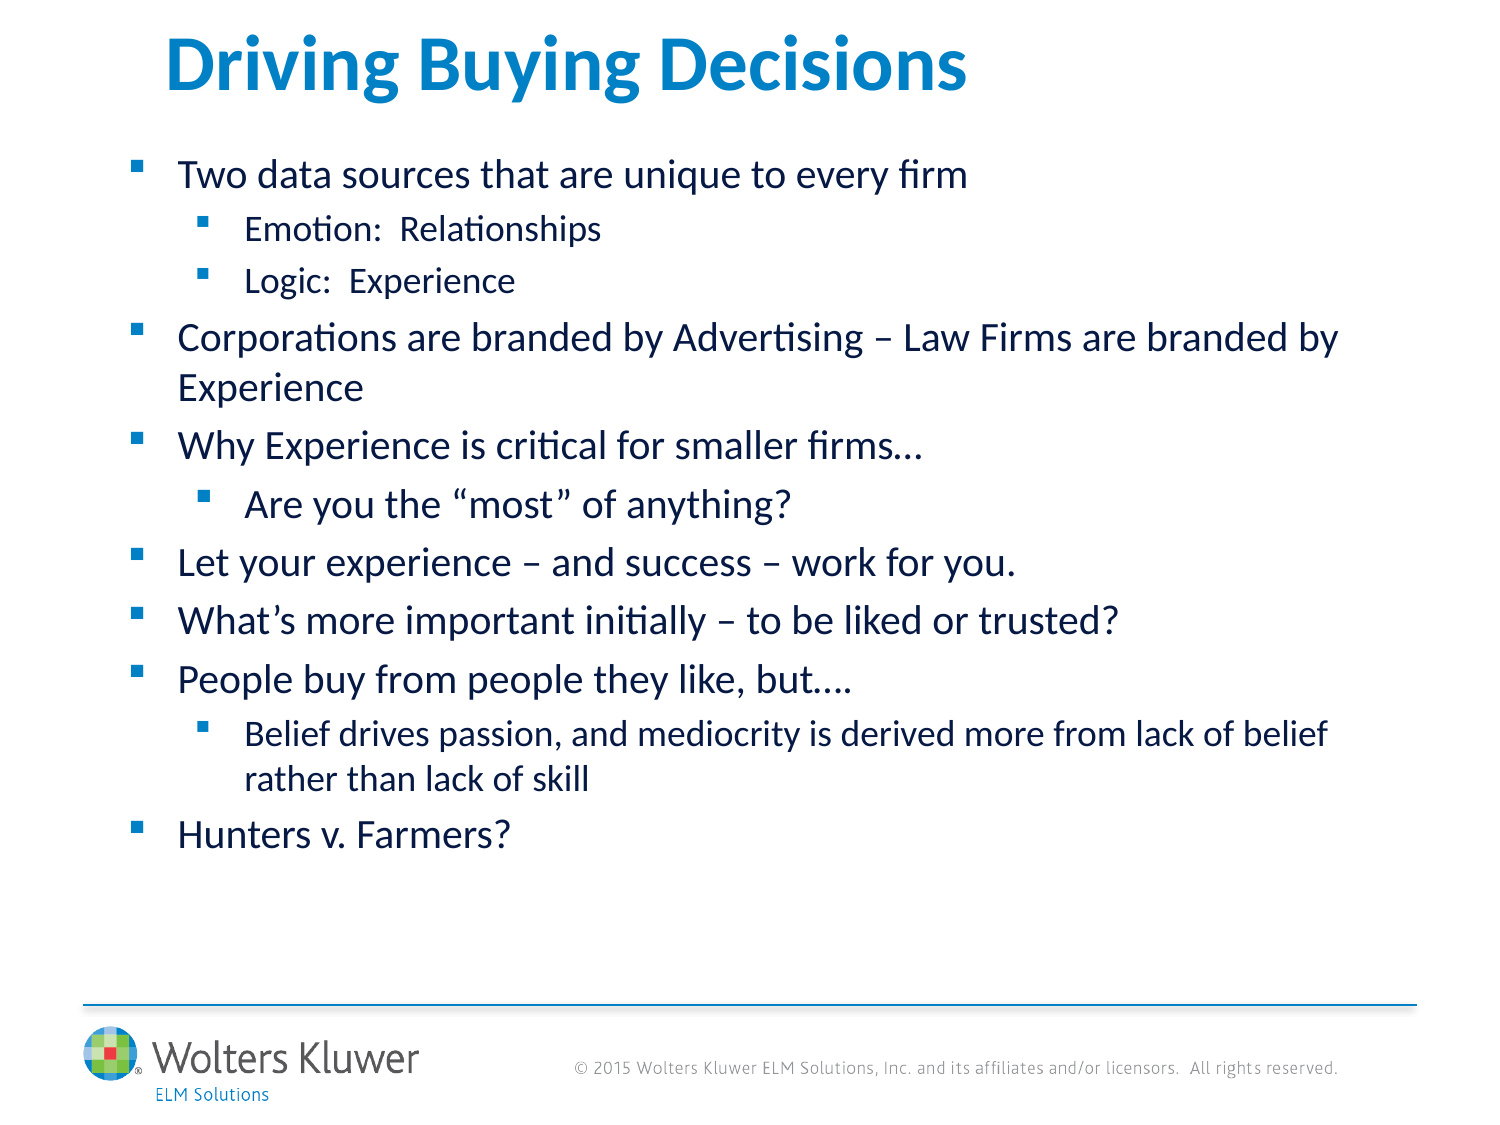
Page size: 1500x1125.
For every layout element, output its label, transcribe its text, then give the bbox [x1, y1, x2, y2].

picture [83, 1026, 419, 1105]
picture [572, 1056, 1340, 1079]
list Two data sources that are unique to every firm Emotion: Relationships Logic: Experience Corporations are branded by Advertising – Law Firms are branded by Experience Why Experience is critical for smaller firms… Are you the “most” of anything? Let your experience – and success – work for you. What’s more important initially – to be liked or trusted? People buy from people they like, but…. Belief drives passion, and mediocrity is derived more from lack of belief rather than lack of skill Hunters v. Farmers? [112, 138, 1410, 981]
title Driving Buying Decisions [150, 21, 1360, 114]
